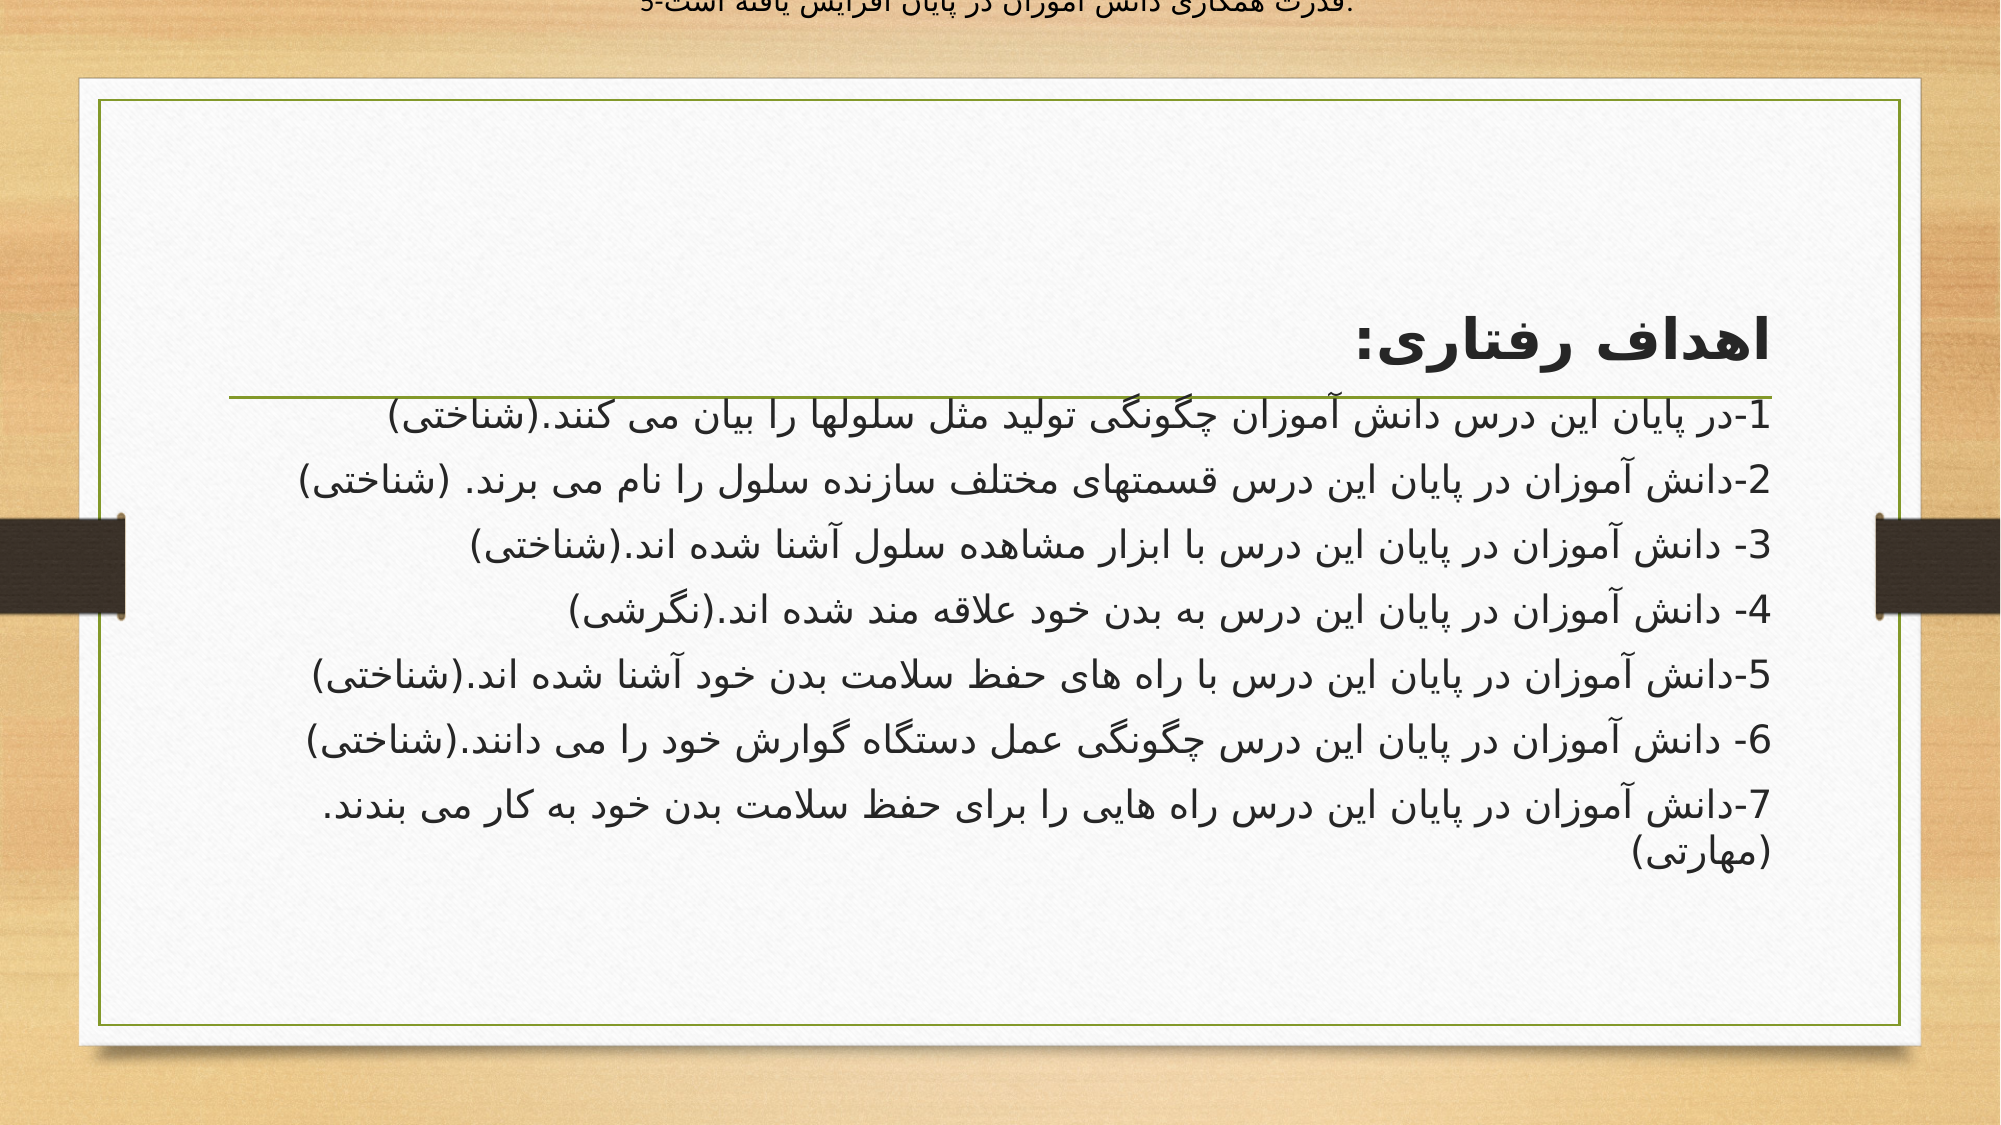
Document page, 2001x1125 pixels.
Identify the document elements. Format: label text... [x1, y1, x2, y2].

text_box 5-قدرت همکاری دانش آموزان در پایان افزایش یافته است. [624, 0, 1375, 26]
picture [0, 0, 2001, 1125]
list اهداف رفتاری: 1-در پایان این درس دانش آموزان چگونگی تولید مثل سلولها را بیان می کنند.(شناختی) 2-دانش آموزان در پایان این درس قسمتهای مختلف سازنده سلول را نام می برند. (شناختی) 3- دانش آموزان در پایان این درس با ابزار مشاهده سلول آشنا شده اند.(شناختی) 4- دانش آموزان در پایان این درس به بدن خود علاقه مند شده اند.(نگرشی) 5-دانش آموزان در پایان این درس با راه های حفظ سلامت بدن خود آشنا شده اند.(شناختی) 6- دانش آموزان در پایان این درس چگونگی عمل دستگاه گوارش خود را می دانند.(شناختی) 7-دانش آموزان در پایان این درس راه هایی را برای حفظ سلامت بدن خود به کار می بندند.(مهارتی) [212, 222, 1788, 955]
